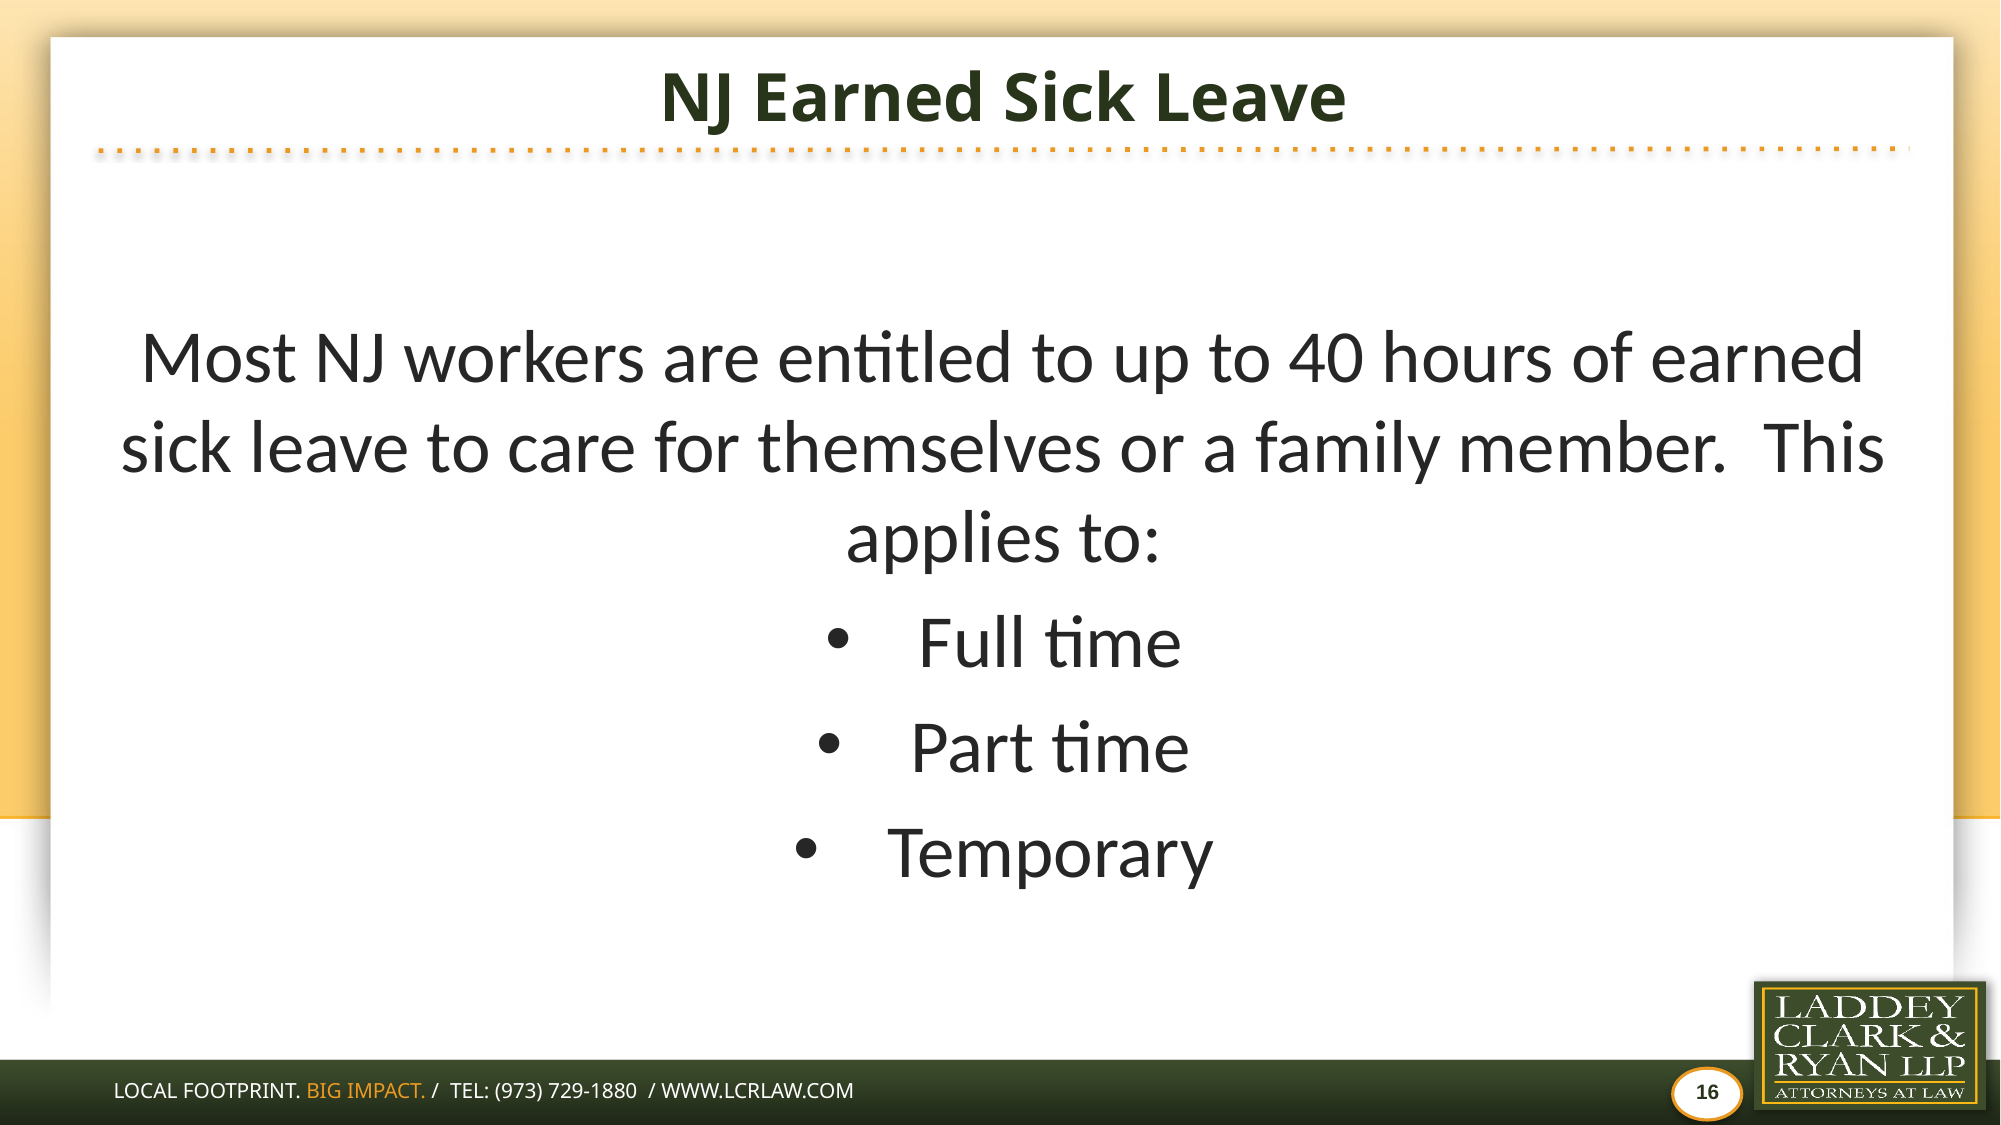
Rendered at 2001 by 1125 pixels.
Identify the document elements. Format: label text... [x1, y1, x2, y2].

picture [0, 0, 2001, 1125]
title NJ Earned Sick Leave [98, 47, 1910, 155]
list Most NJ workers are entitled to up to 40 hours of earned sick leave to care for themselves or a family member. This applies to: Full time Part time Temporary [98, 155, 1910, 1031]
